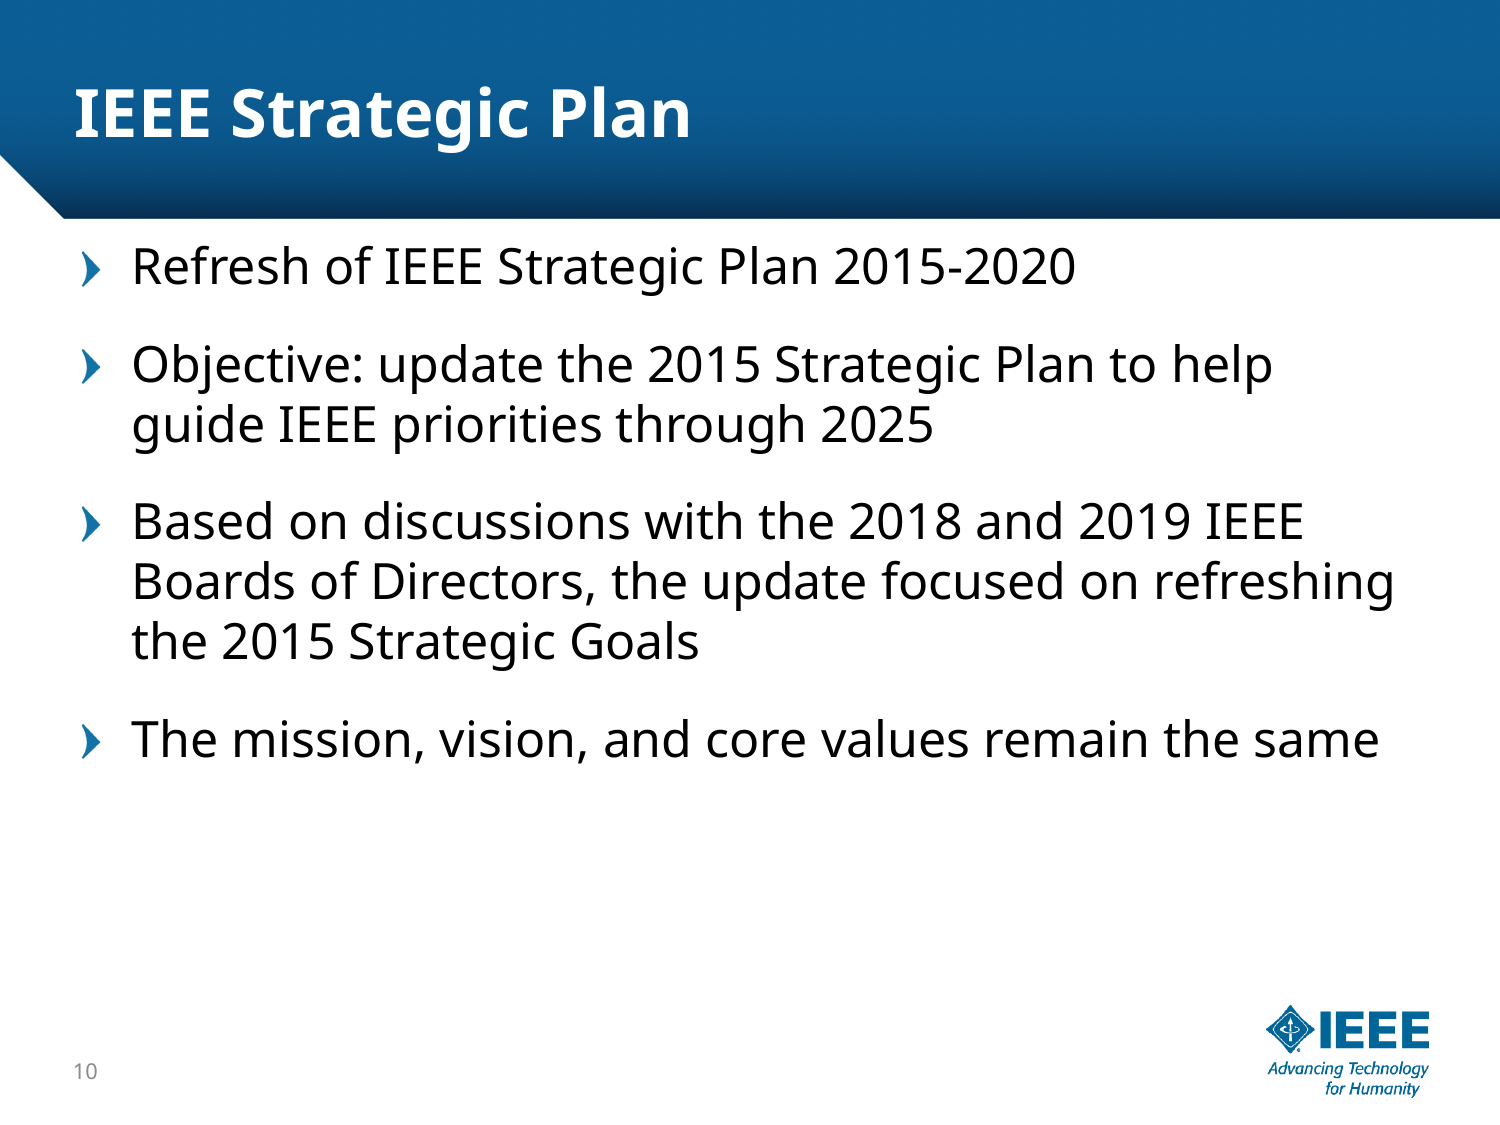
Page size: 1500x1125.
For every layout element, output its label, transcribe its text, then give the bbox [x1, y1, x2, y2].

title IEEE Strategic Plan [59, 22, 1426, 199]
picture [0, 0, 1500, 1125]
slide_number 10 [72, 1042, 132, 1103]
list Refresh of IEEE Strategic Plan 2015-2020 Objective: update the 2015 Strategic Plan to help guide IEEE priorities through 2025 Based on discussions with the 2018 and 2019 IEEE Boards of Directors, the update focused on refreshing the 2015 Strategic Goals The mission, vision, and core values remain the same [60, 227, 1426, 1025]
